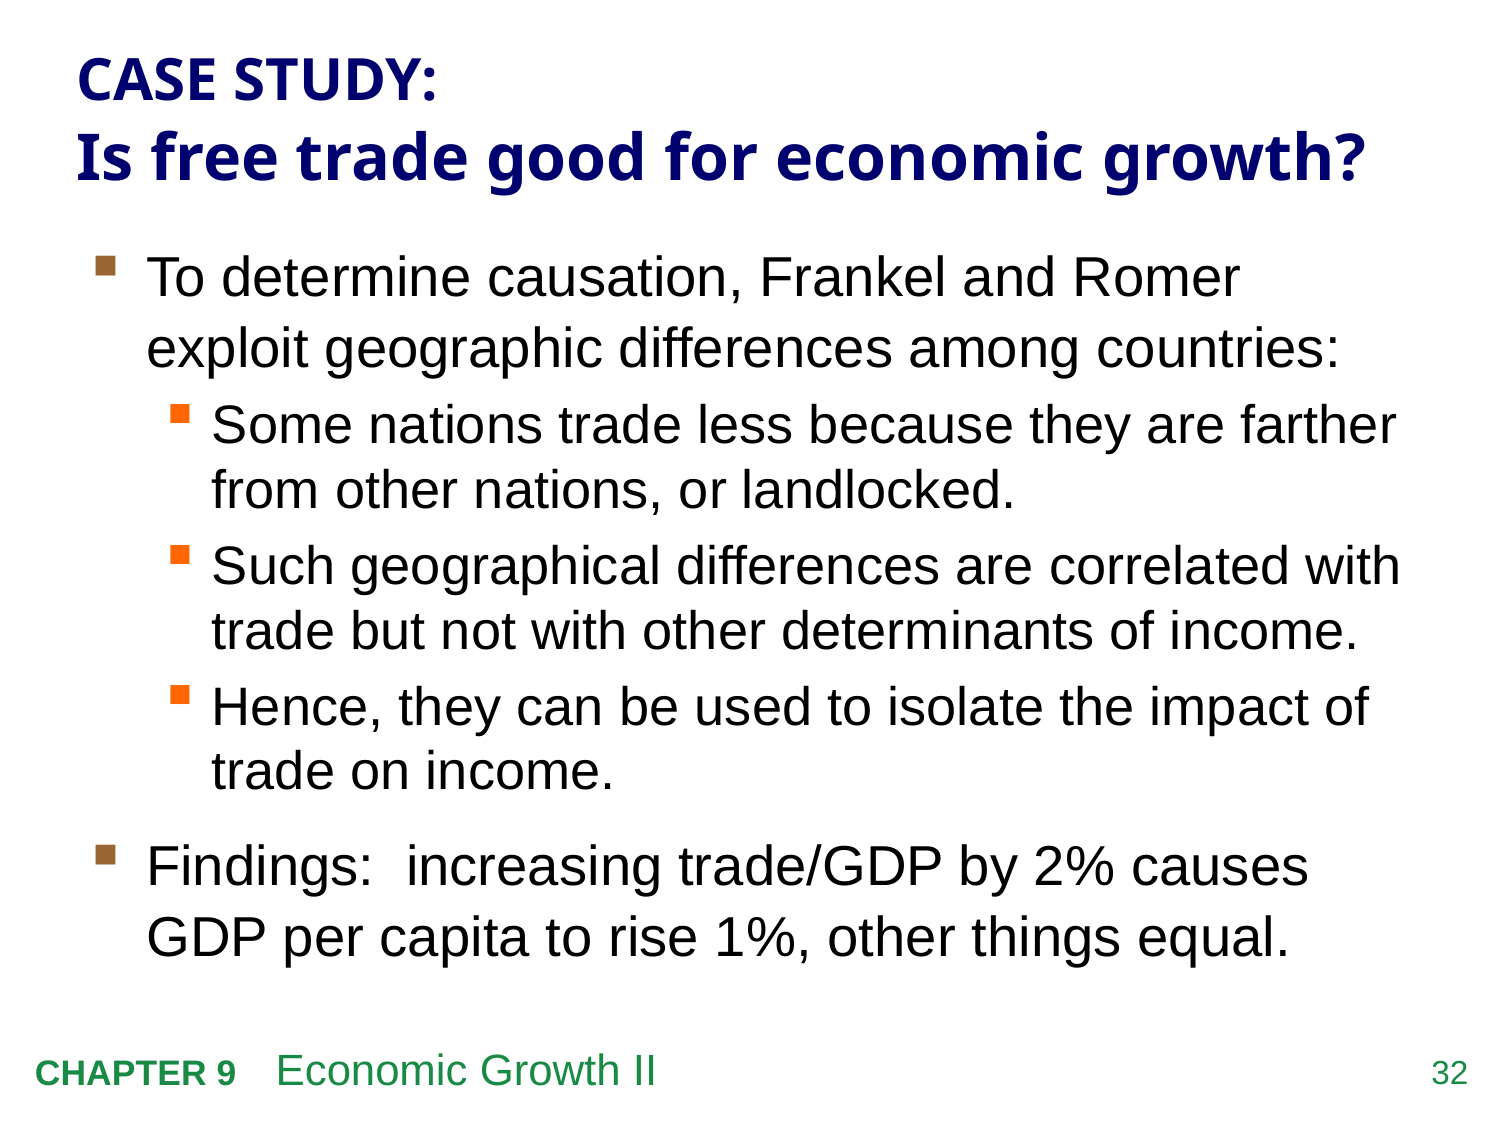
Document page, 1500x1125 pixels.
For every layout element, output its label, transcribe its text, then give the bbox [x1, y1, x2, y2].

title CASE STUDY: Is free trade good for economic growth? [76, 38, 1430, 193]
list To determine causation, Frankel and Romer exploit geographic differences among countries: Some nations trade less because they are farther from other nations, or landlocked. Such geographical differences are correlated with trade but not with other determinants of income. Hence, they can be used to isolate the impact of trade on income. Findings: increasing trade/GDP by 2% causes GDP per capita to rise 1%, other things equal. [75, 229, 1425, 1000]
